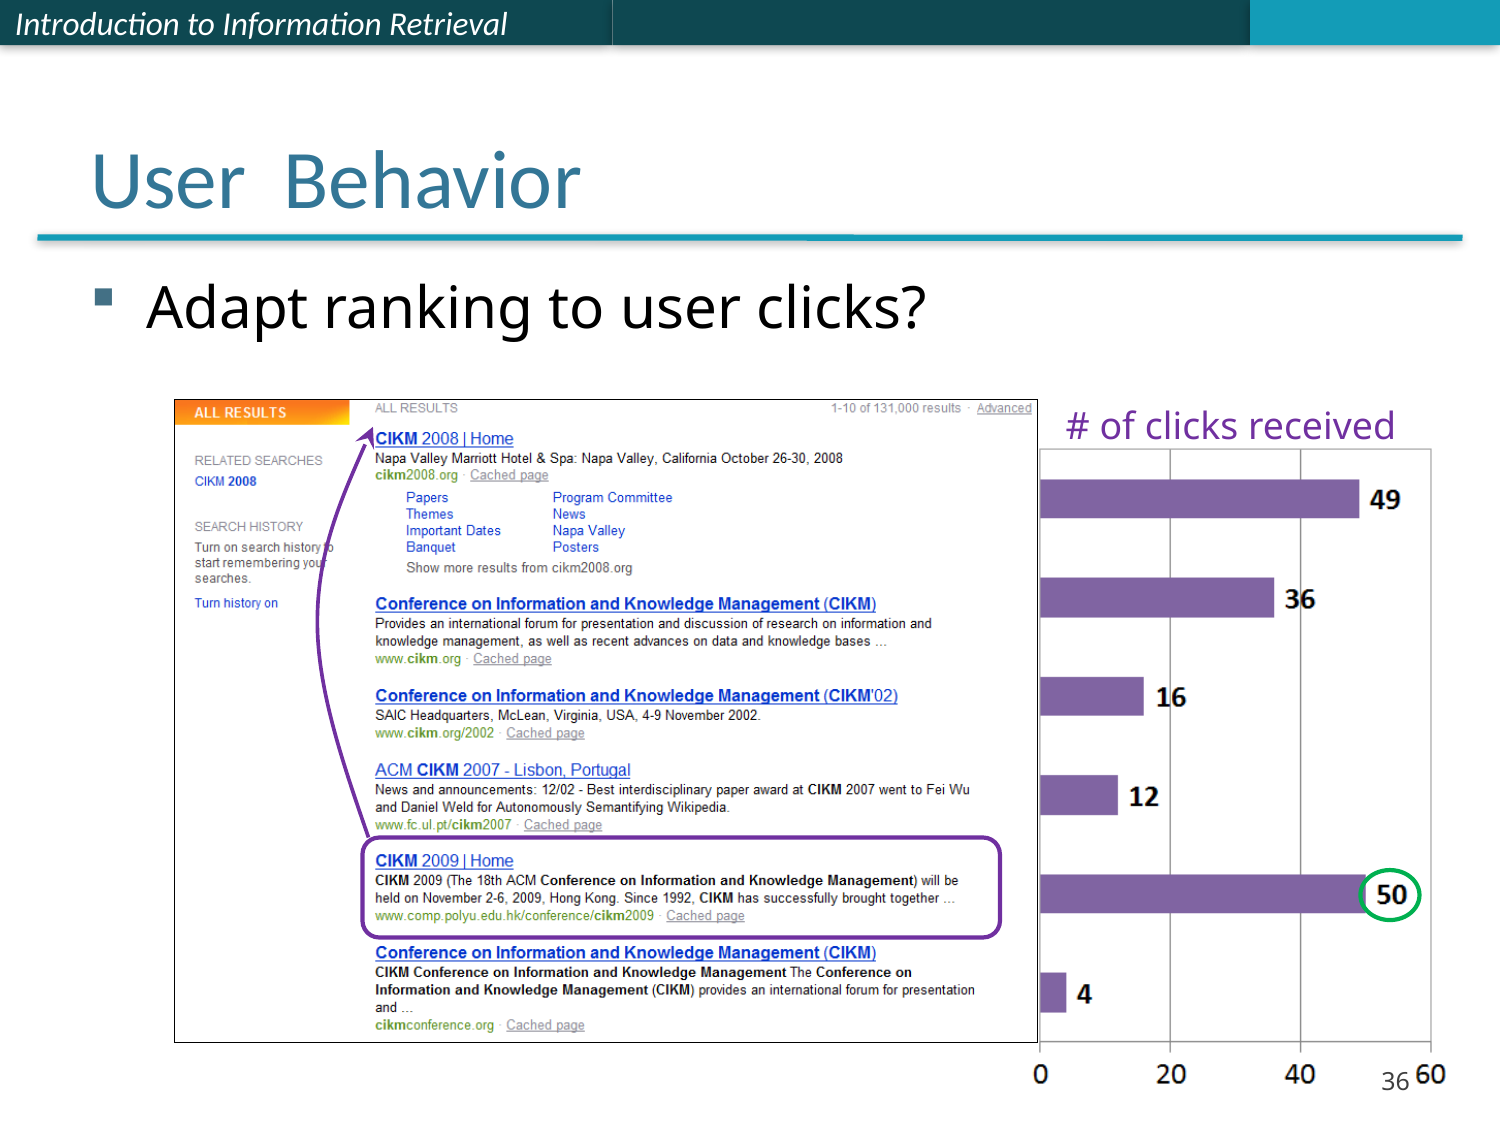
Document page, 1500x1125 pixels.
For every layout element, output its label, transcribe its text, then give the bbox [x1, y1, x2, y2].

title User Behavior [75, 45, 1425, 233]
picture [174, 399, 1455, 1117]
text_box # of clicks received [1037, 394, 1425, 436]
list Adapt ranking to user clicks? [75, 262, 1425, 1075]
